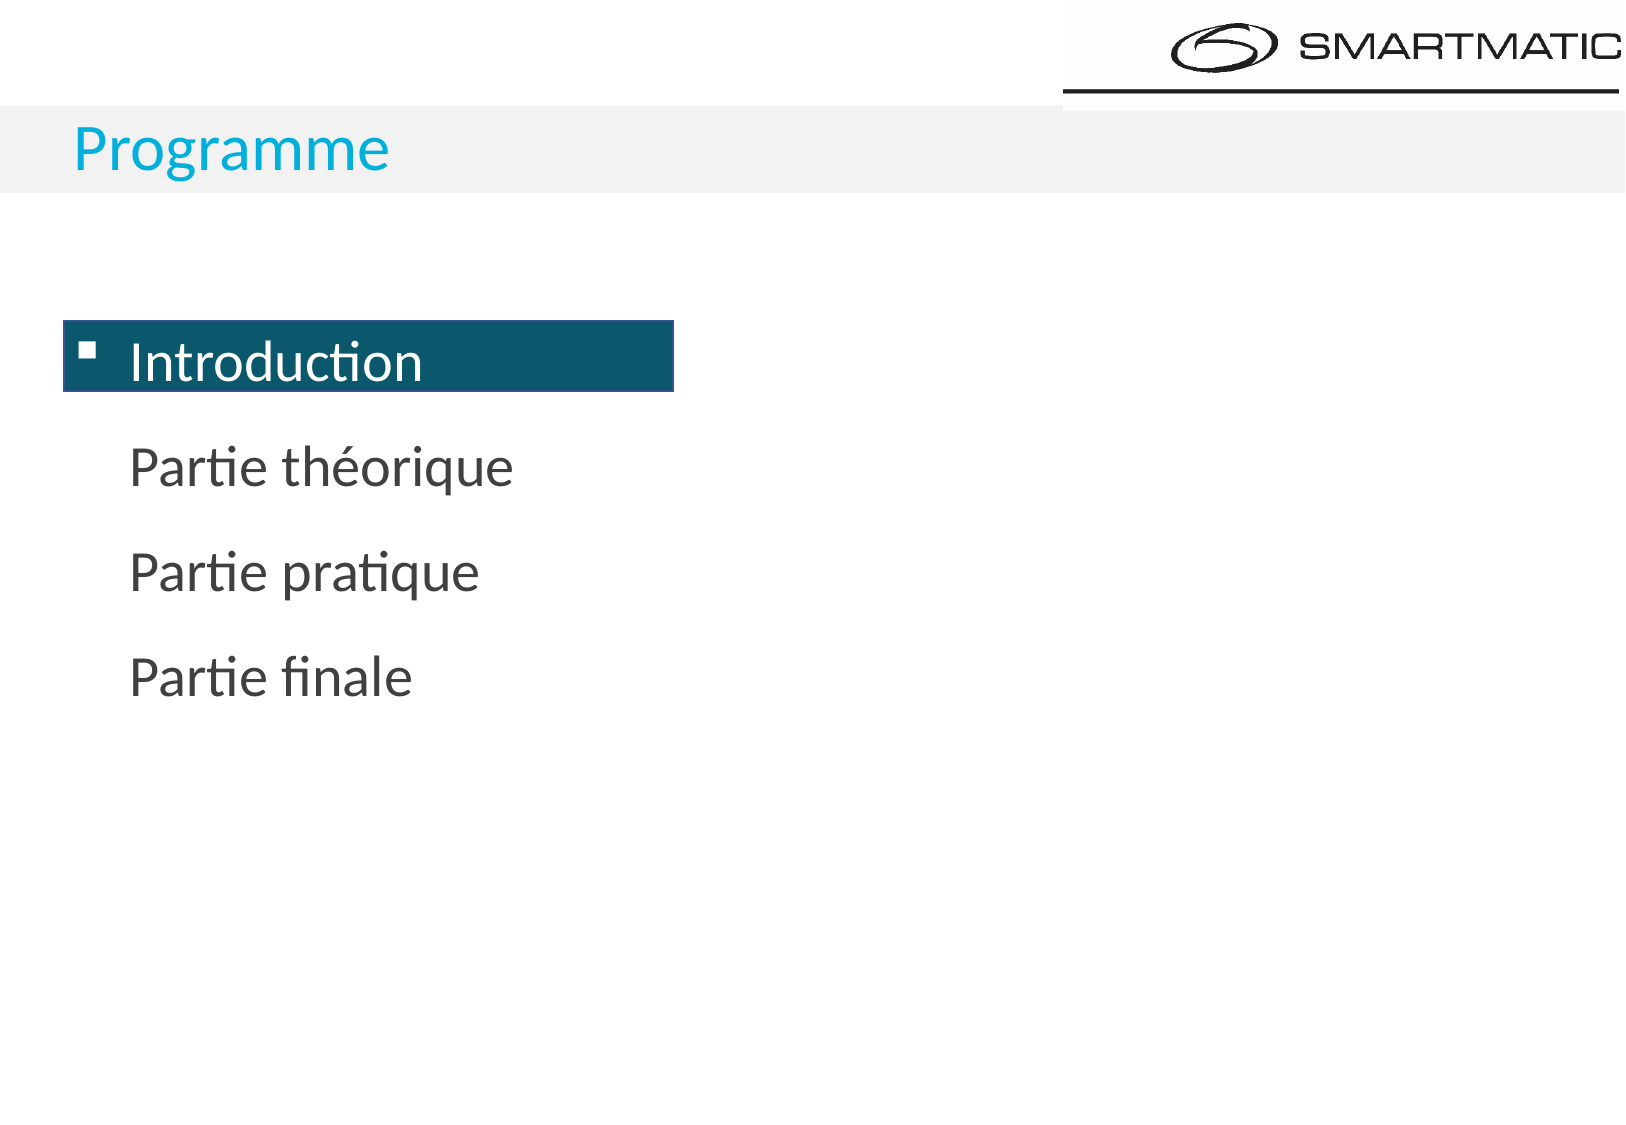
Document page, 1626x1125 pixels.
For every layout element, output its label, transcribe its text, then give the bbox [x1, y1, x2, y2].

picture [1063, 5, 1625, 111]
text_box Introduction Partie théorique Partie pratique Partie finale [58, 280, 1404, 716]
text_box [0, 105, 1625, 193]
text_box Programme [58, 96, 1597, 192]
